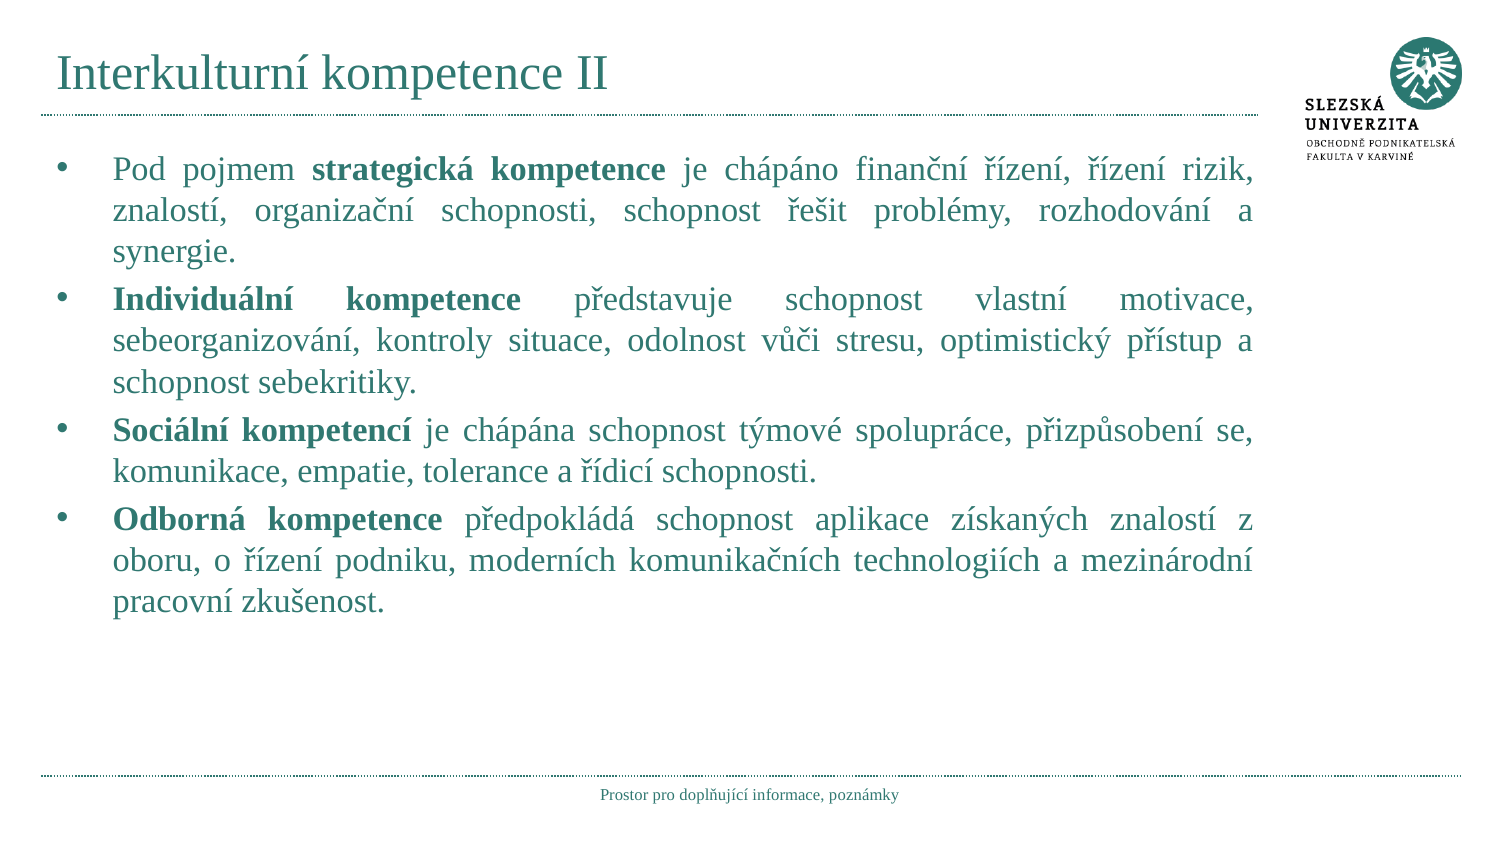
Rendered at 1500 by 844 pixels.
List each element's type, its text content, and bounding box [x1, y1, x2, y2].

title Interkulturní kompetence II [41, 32, 1164, 116]
text_box Pod pojmem strategická kompetence je chápáno finanční řízení, řízení rizik, znalostí, organizační schopnosti, schopnost řešit problémy, rozhodování a synergie. Individuální kompetence představuje schopnost vlastní motivace, sebeorganizování, kontroly situace, odolnost vůči stresu, optimistický přístup a schopnost sebekritiky. Sociální kompetencí je chápána schopnost týmové spolupráce, přizpůsobení se, komunikace, empatie, tolerance a řídicí schopnosti. Odborná kompetence předpokládá schopnost aplikace získaných znalostí z oboru, o řízení podniku, moderních komunikačních technologiích a mezinárodní pracovní zkušenost. [41, 138, 1270, 647]
picture [1305, 37, 1462, 160]
text_box Prostor pro doplňující informace, poznámky [442, 776, 1058, 811]
